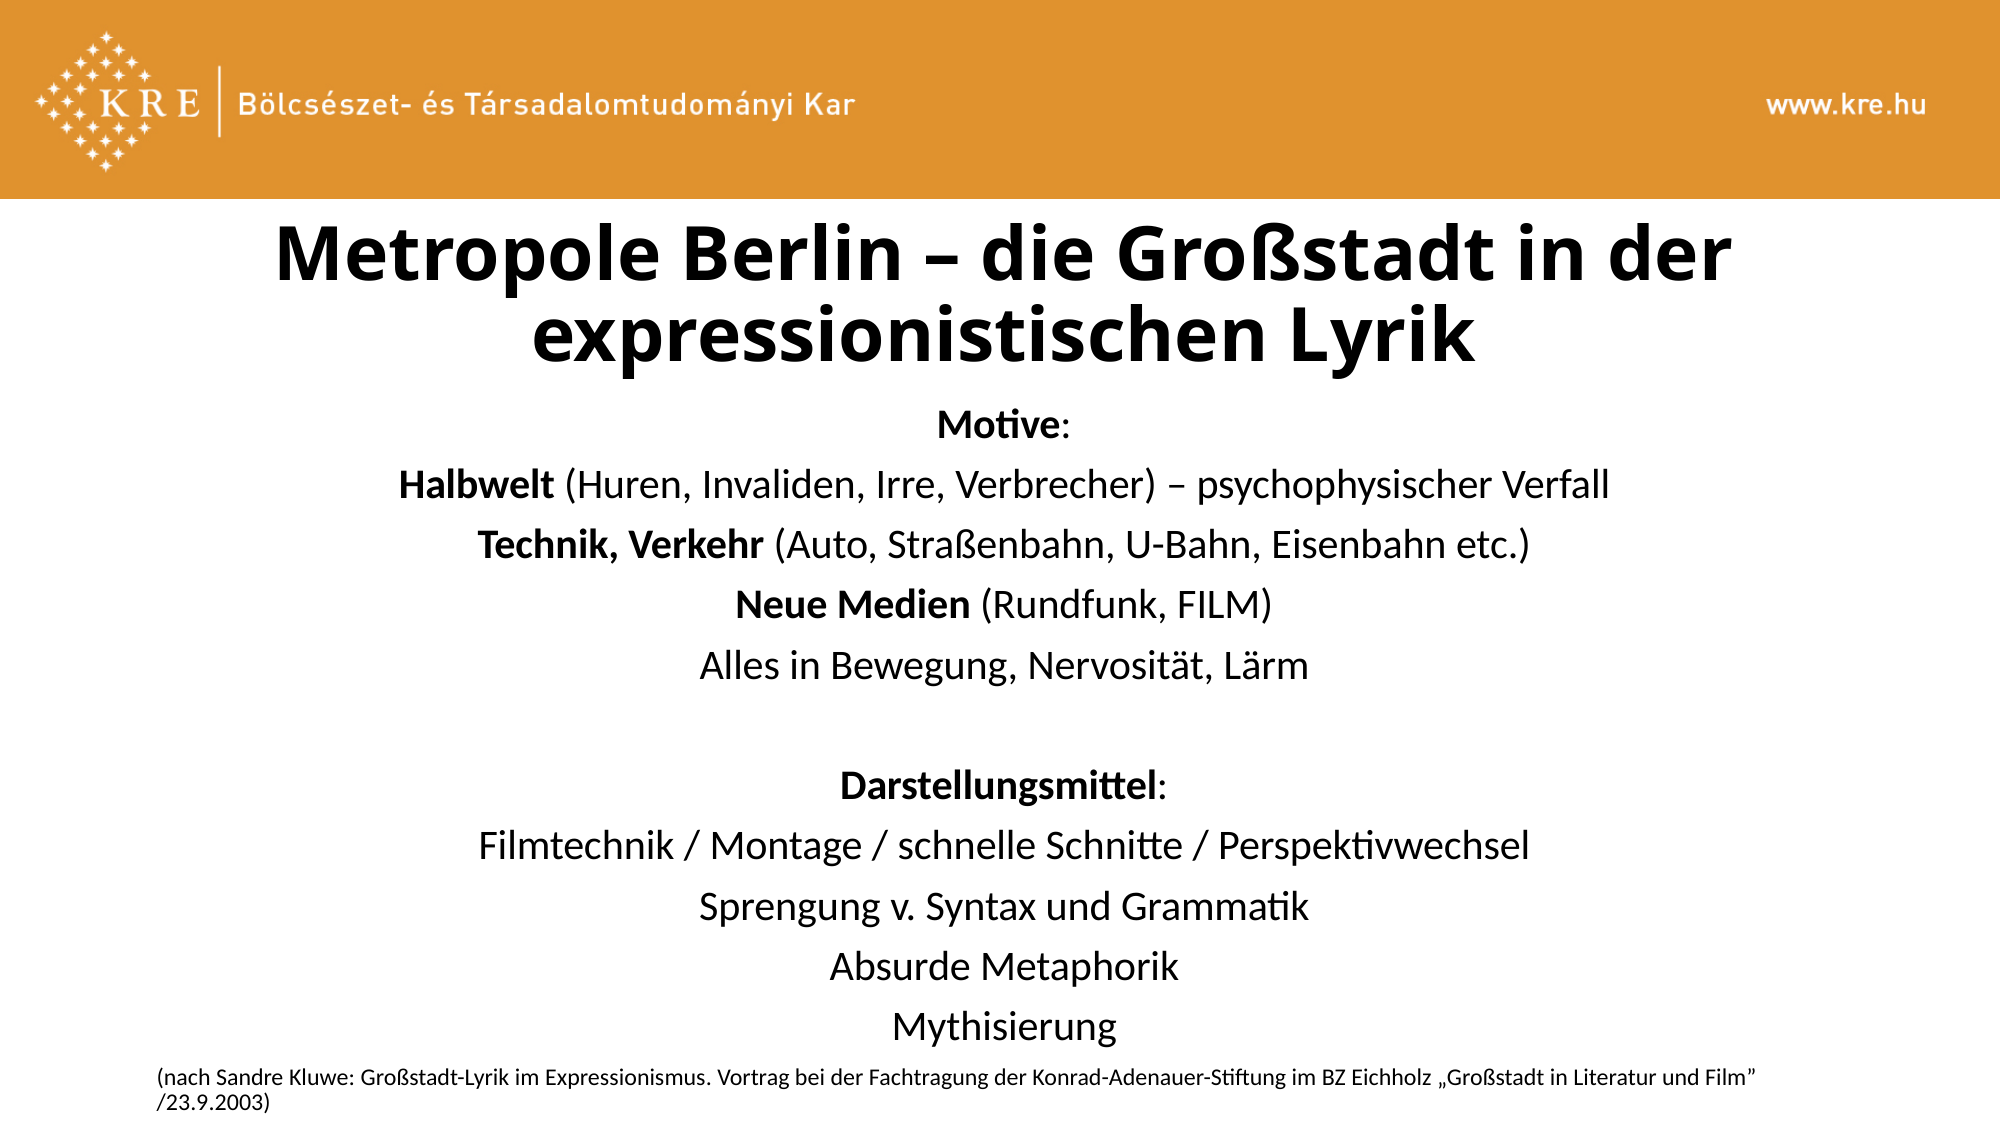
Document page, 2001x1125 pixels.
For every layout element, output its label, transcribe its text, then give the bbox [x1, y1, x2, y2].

title Metropole Berlin – die Großstadt in der expressionistischen Lyrik [141, 199, 1867, 394]
picture [0, 0, 2000, 199]
list Motive: Halbwelt (Huren, Invaliden, Irre, Verbrecher) – psychophysischer Verfall Technik, Verkehr (Auto, Straßenbahn, U-Bahn, Eisenbahn etc.) Neue Medien (Rundfunk, FILM) Alles in Bewegung, Nervosität, Lärm Darstellungsmittel: Filmtechnik / Montage / schnelle Schnitte / Perspektivwechsel Sprengung v. Syntax und Grammatik Absurde Metaphorik Mythisierung (nach Sandre Kluwe: Großstadt-Lyrik im Expressionismus. Vortrag bei der Fachtragung der Konrad-Adenauer-Stiftung im BZ Eichholz „Großstadt in Literatur und Film” /23.9.2003) [141, 394, 1867, 1125]
